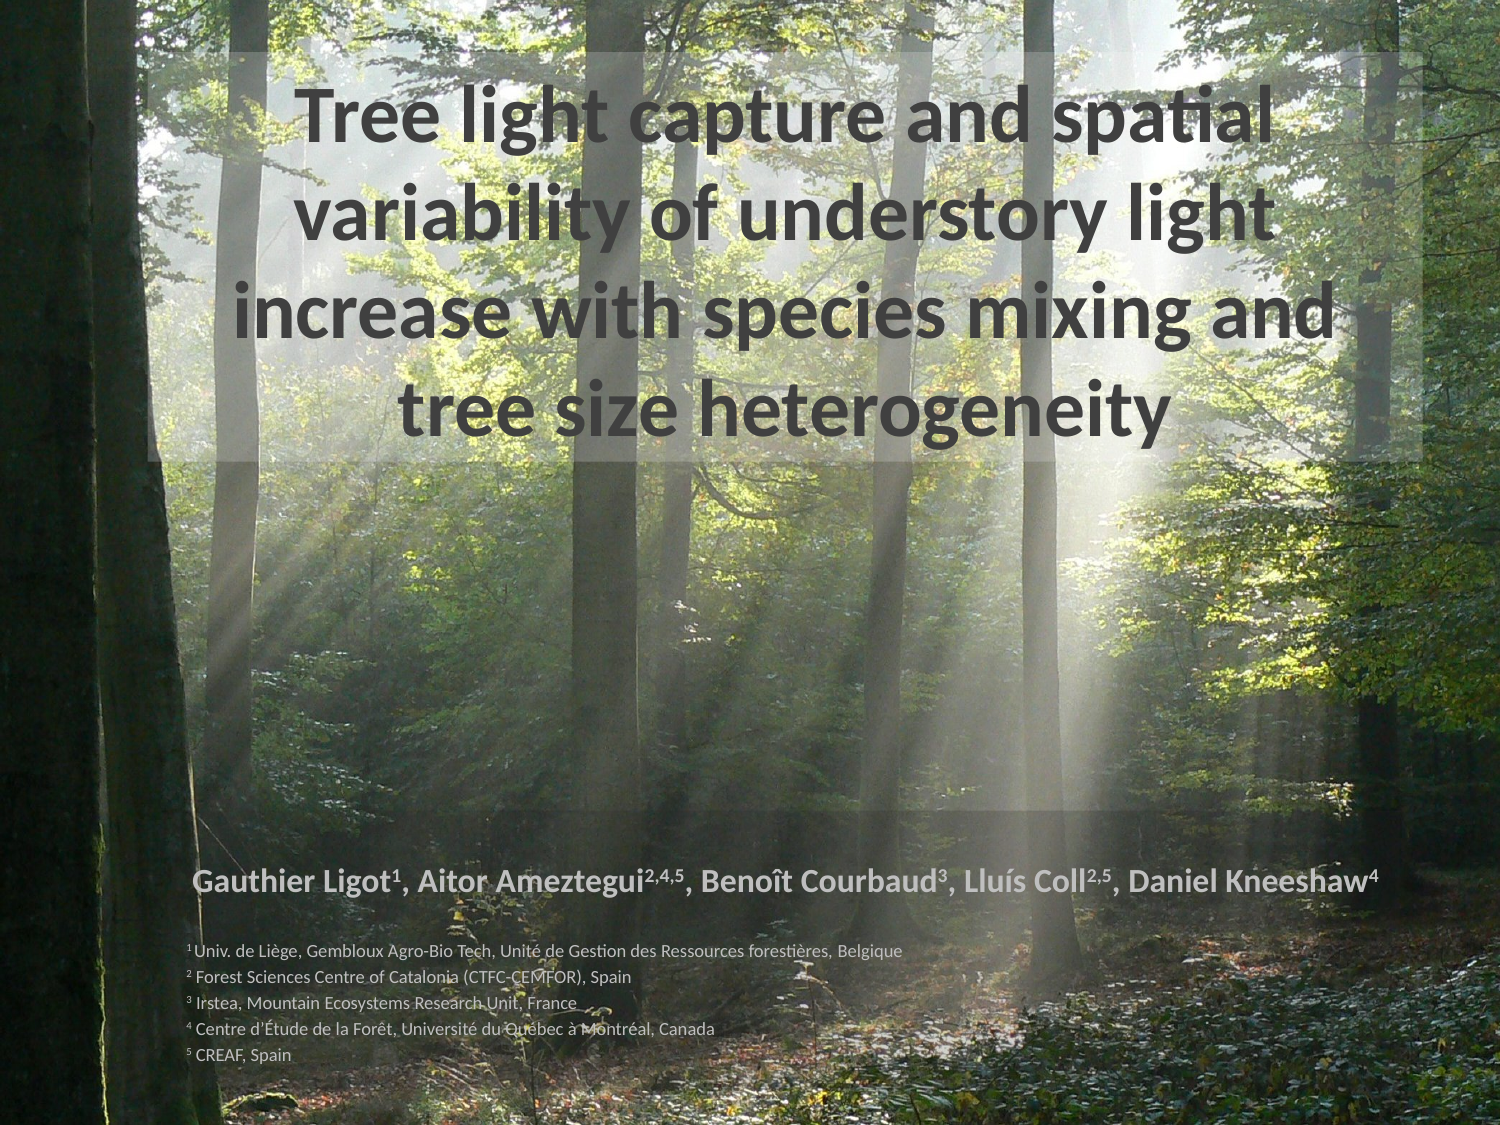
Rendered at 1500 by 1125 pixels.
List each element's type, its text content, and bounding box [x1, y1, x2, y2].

subtitle Gauthier Ligot1, Aitor Ameztegui2,4,5, Benoît Courbaud3, Lluís Coll2,5, Daniel Kneeshaw4 1 Univ. de Liège, Gembloux Agro-Bio Tech, Unité de Gestion des Ressources forestières, Belgique 2 Forest Sciences Centre of Catalonia (CTFC-CEMFOR), Spain 3 Irstea, Mountain Ecosystems Research Unit, France 4 Centre d’Étude de la Forêt, Université du Québec à Montréal, Canada 5 CREAF, Spain [171, 810, 1400, 1090]
title Tree light capture and spatial variability of understory light increase with species mixing and tree size heterogeneity [147, 52, 1423, 462]
picture [0, 0, 1500, 1125]
